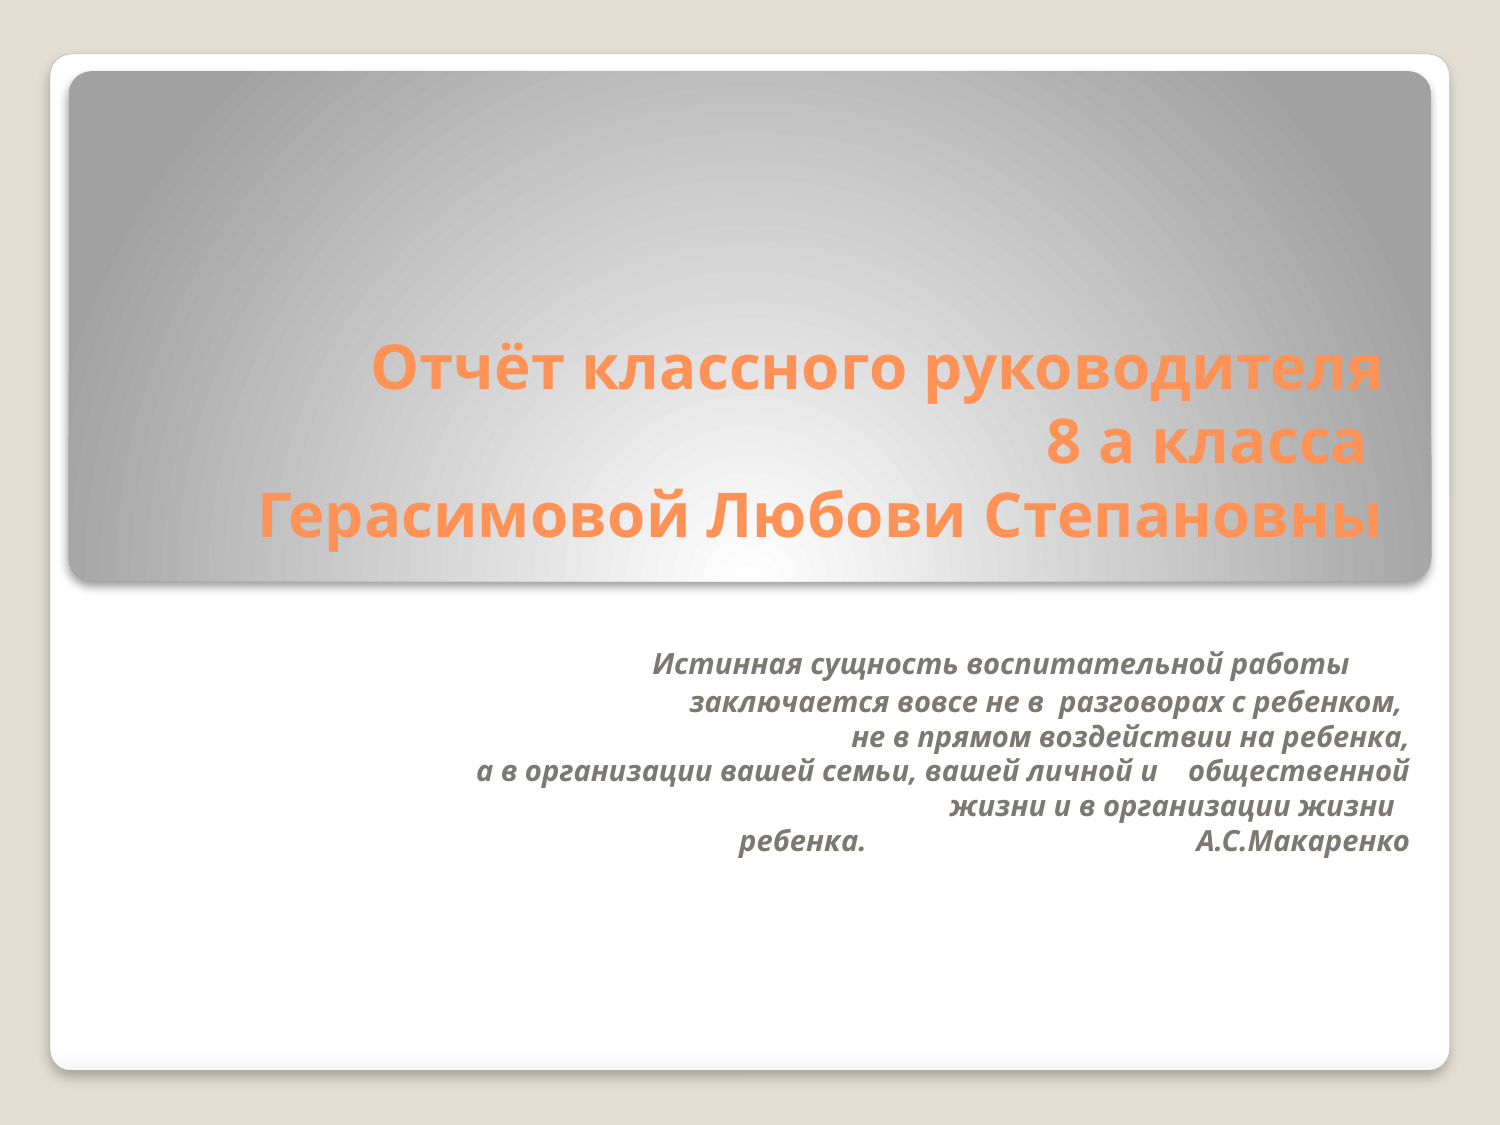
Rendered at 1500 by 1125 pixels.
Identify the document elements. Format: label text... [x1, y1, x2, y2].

title Отчёт классного руководителя 8 а класса Герасимовой Любови Степановны [117, 316, 1393, 558]
subtitle Истинная сущность воспитательной работы заключается вовсе не в разговорах с ребенком, не в прямом воздействии на ребенка, а в организации вашей семьи, вашей личной и общественной жизни и в организации жизни ребенка. А.С.Макаренко [375, 632, 1425, 921]
